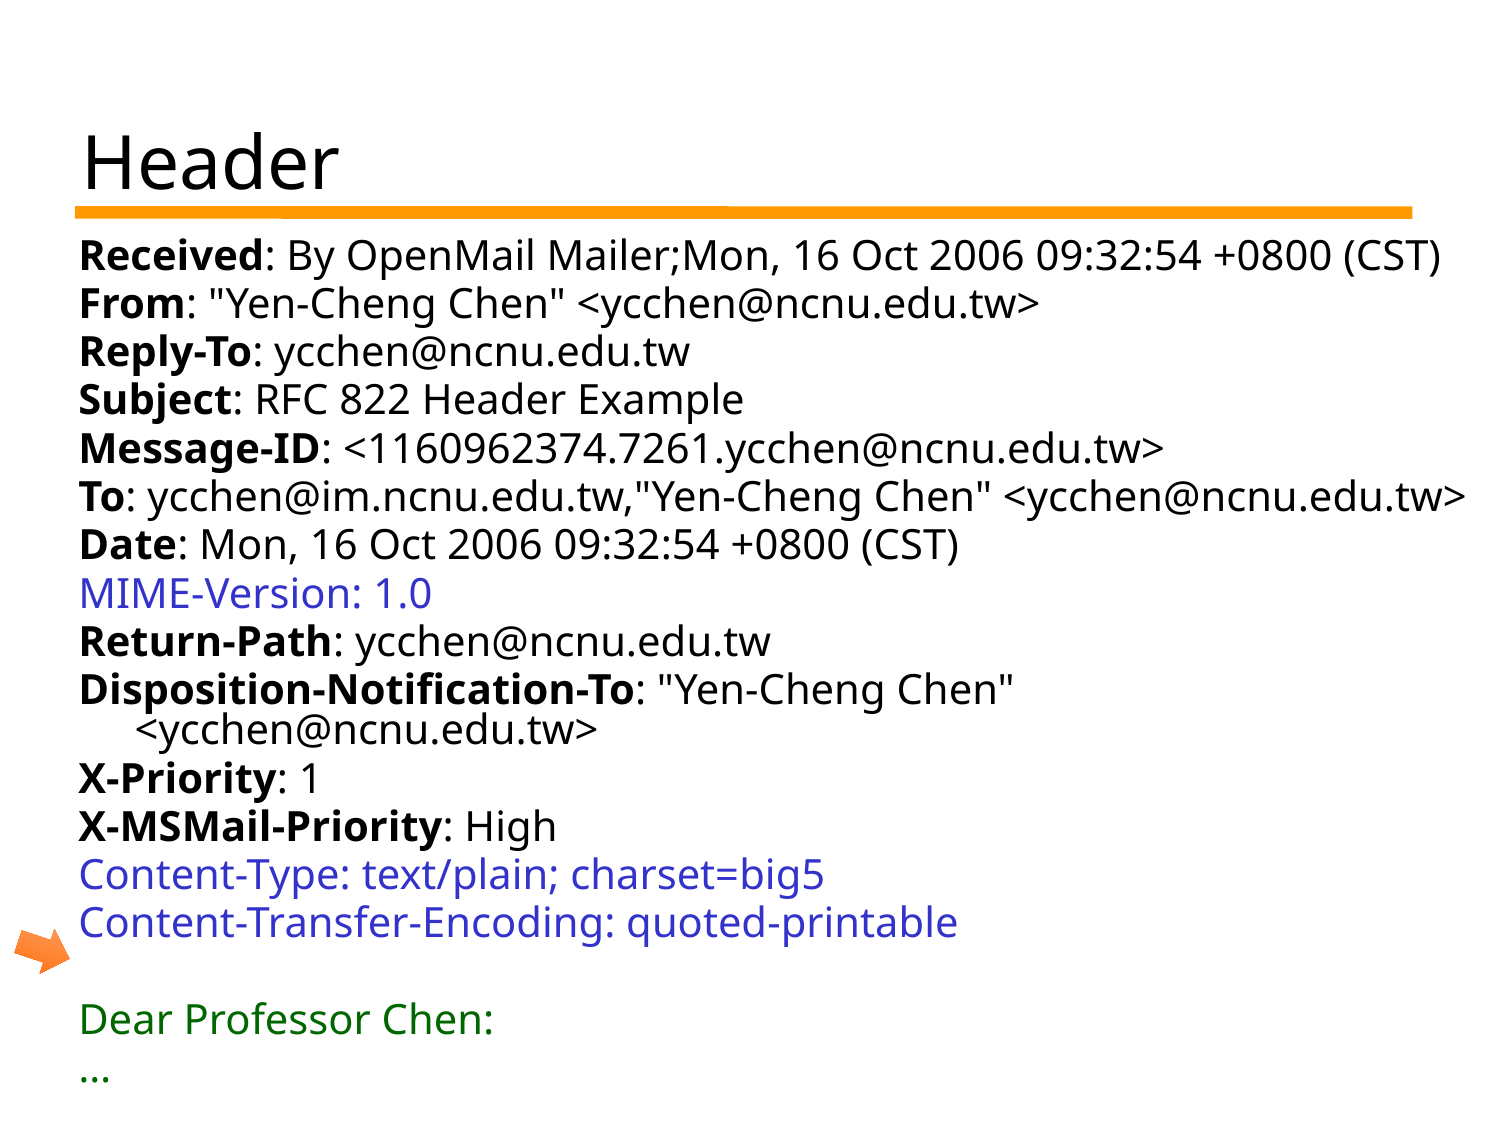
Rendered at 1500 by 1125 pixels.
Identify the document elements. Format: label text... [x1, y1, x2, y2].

list Received: By OpenMail Mailer;Mon, 16 Oct 2006 09:32:54 +0800 (CST) From: "Yen-Cheng Chen" <ycchen@ncnu.edu.tw> Reply-To: ycchen@ncnu.edu.tw Subject: RFC 822 Header Example Message-ID: <1160962374.7261.ycchen@ncnu.edu.tw> To: ycchen@im.ncnu.edu.tw,"Yen-Cheng Chen" <ycchen@ncnu.edu.tw> Date: Mon, 16 Oct 2006 09:32:54 +0800 (CST) MIME-Version: 1.0 Return-Path: ycchen@ncnu.edu.tw Disposition-Notification-To: "Yen-Cheng Chen" <ycchen@ncnu.edu.tw> X-Priority: 1 X-MSMail-Priority: High Content-Type: text/plain; charset=big5 Content-Transfer-Encoding: quoted-printable Dear Professor Chen: … [63, 230, 1500, 1084]
text_box [22, 929, 61, 946]
title Header [66, 24, 1413, 213]
text_box [14, 945, 65, 974]
